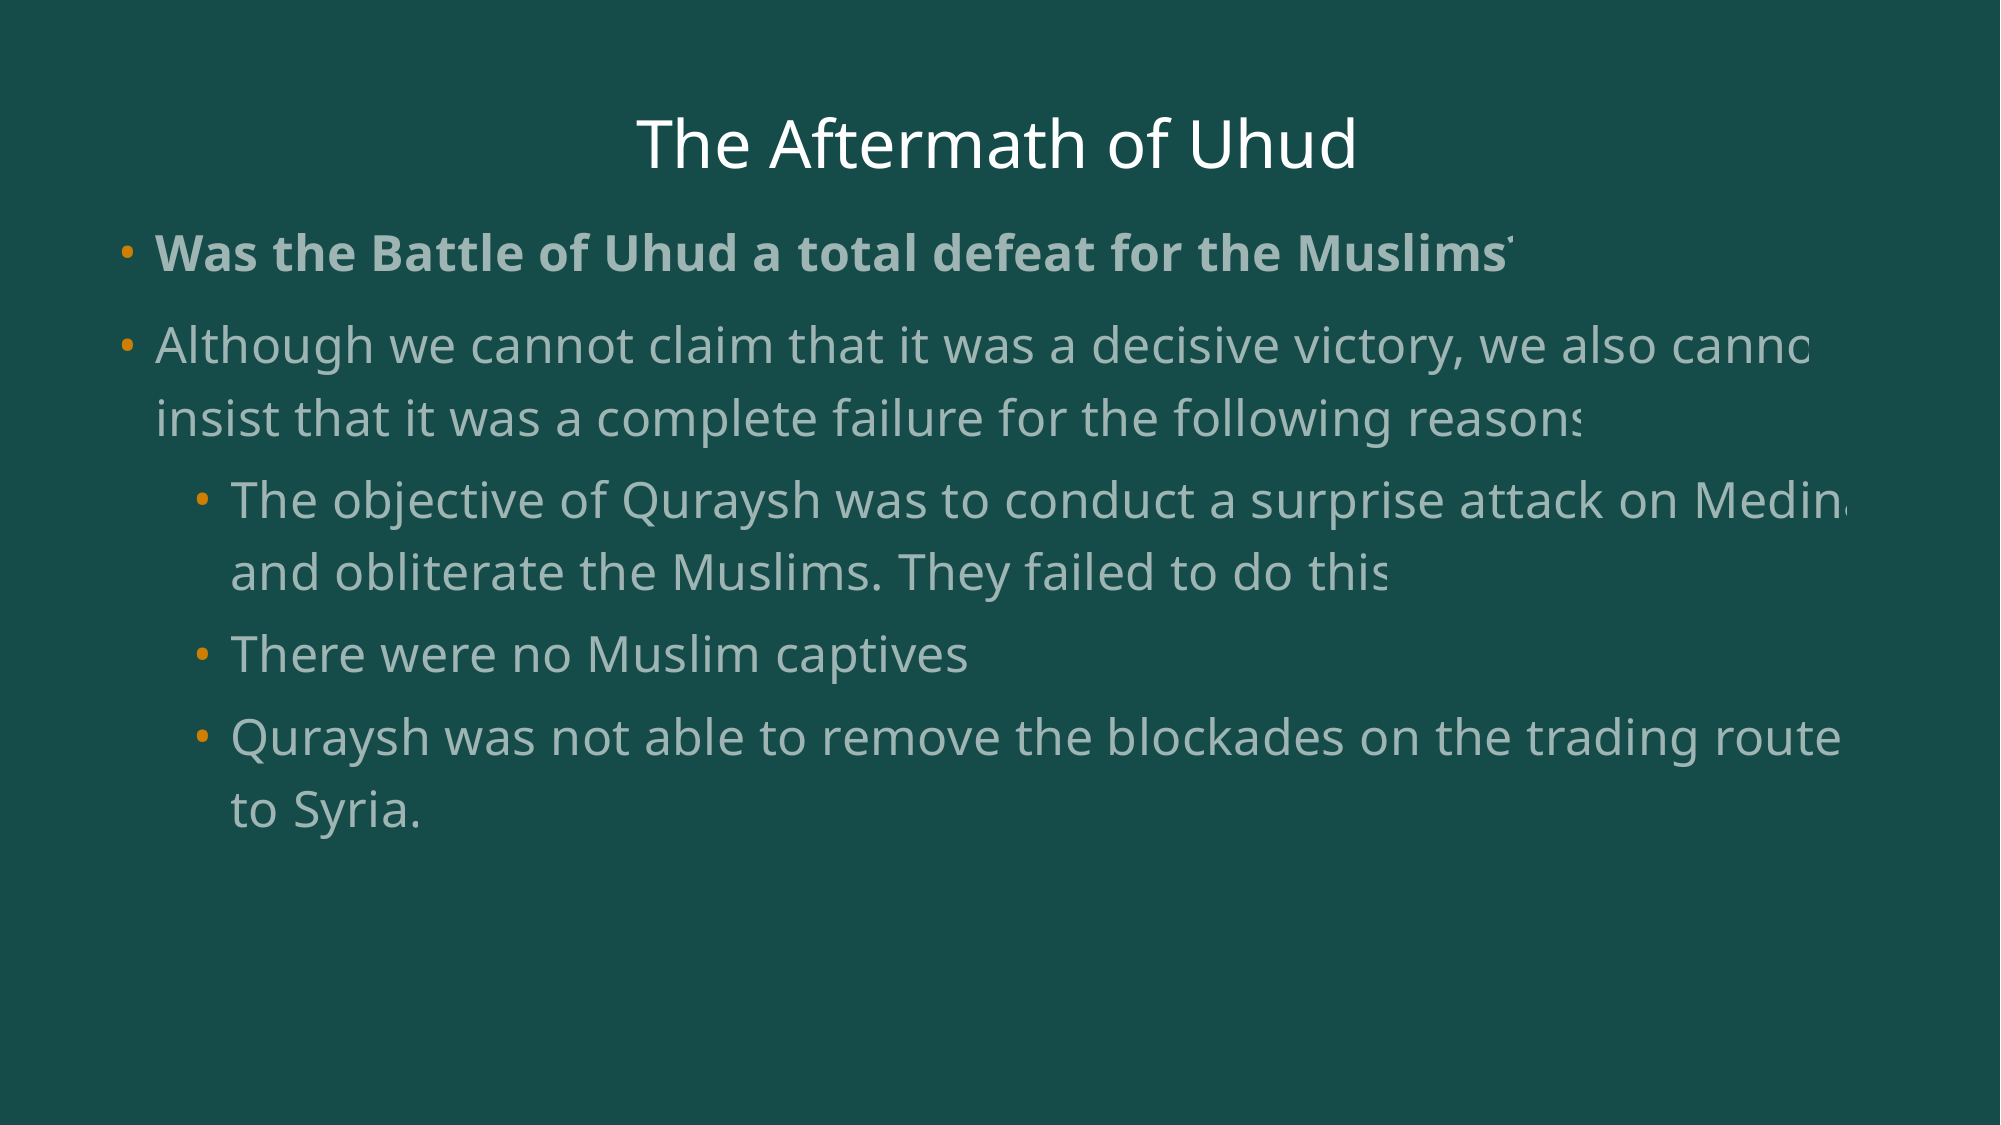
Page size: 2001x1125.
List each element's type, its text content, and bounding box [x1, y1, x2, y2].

title The Aftermath of Uhud [118, 101, 1878, 209]
list Was the Battle of Uhud a total defeat for the Muslims? Although we cannot claim that it was a decisive victory, we also cannot insist that it was a complete failure for the following reasons: The objective of Quraysh was to conduct a surprise attack on Medina and obliterate the Muslims. They failed to do this. There were no Muslim captives. Quraysh was not able to remove the blockades on the trading routes to Syria. [118, 209, 1878, 946]
